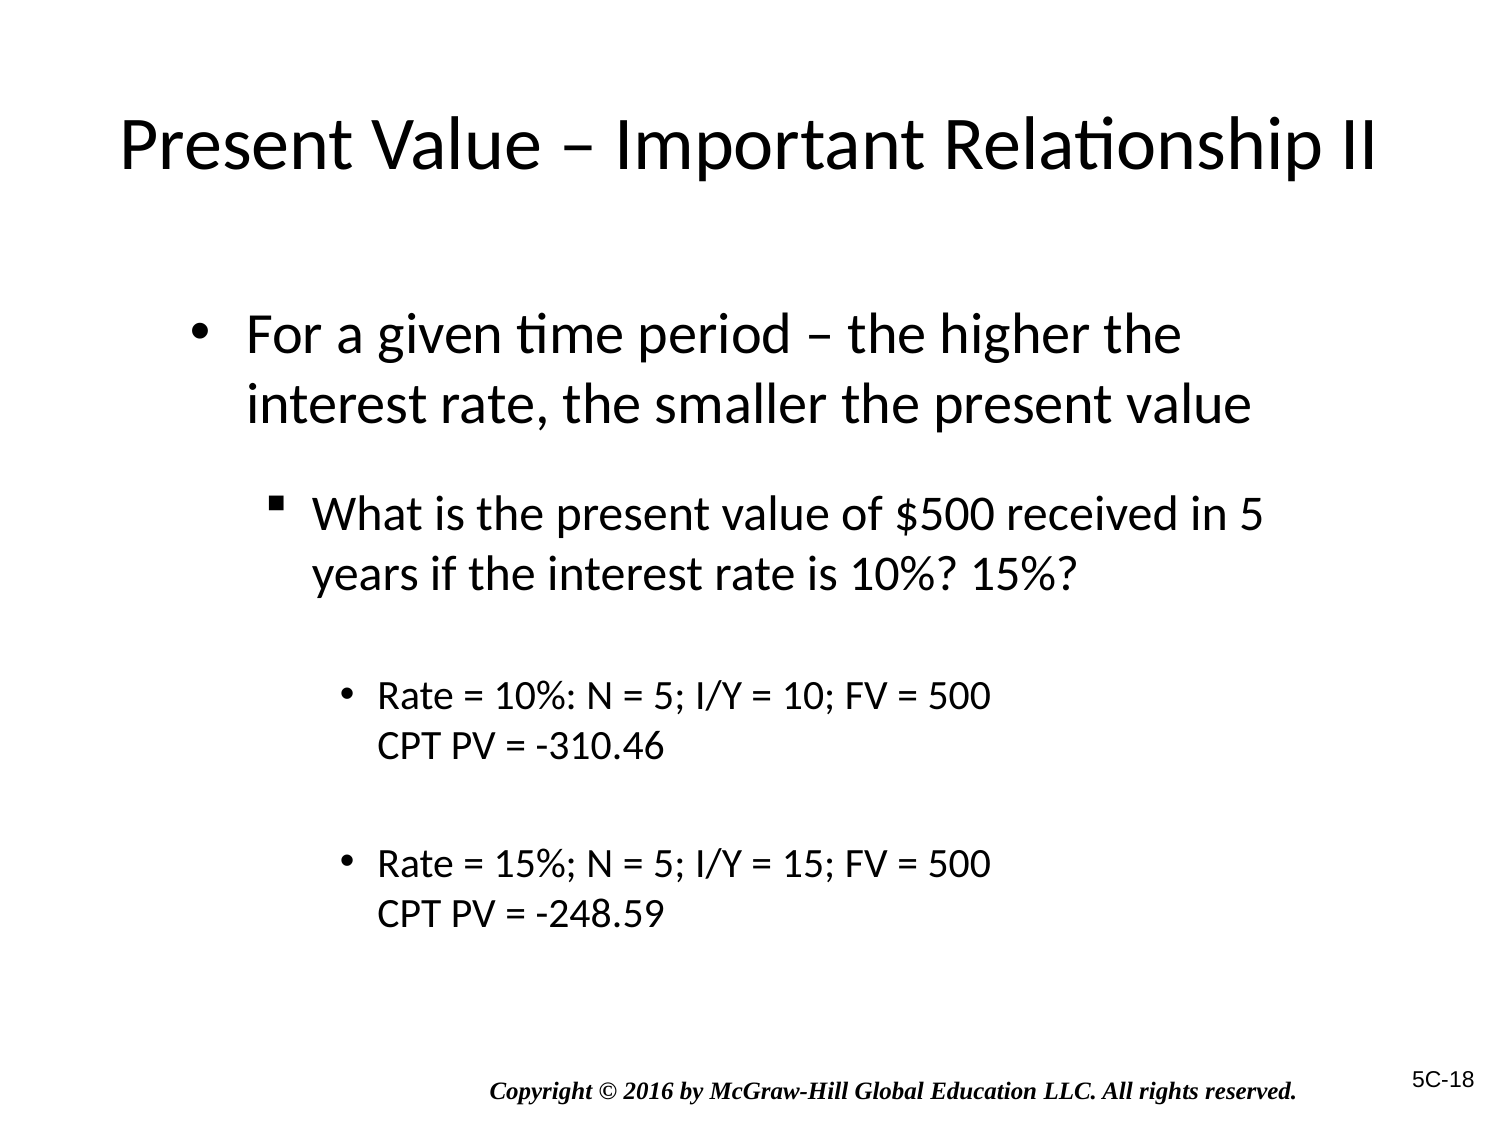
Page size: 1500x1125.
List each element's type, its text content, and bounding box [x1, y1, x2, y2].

list For a given time period – the higher the interest rate, the smaller the present value What is the present value of $500 received in 5 years if the interest rate is 10%? 15%? Rate = 10%: N = 5; I/Y = 10; FV = 500 CPT PV = -310.46 Rate = 15%; N = 5; I/Y = 15; FV = 500 CPT PV = -248.59 [174, 287, 1363, 993]
text_box 5C-18 [1357, 1057, 1500, 1100]
title Present Value – Important Relationship II [74, 44, 1426, 233]
text_box Copyright © 2016 by McGraw-Hill Global Education LLC. All rights reserved. [474, 1067, 1427, 1113]
